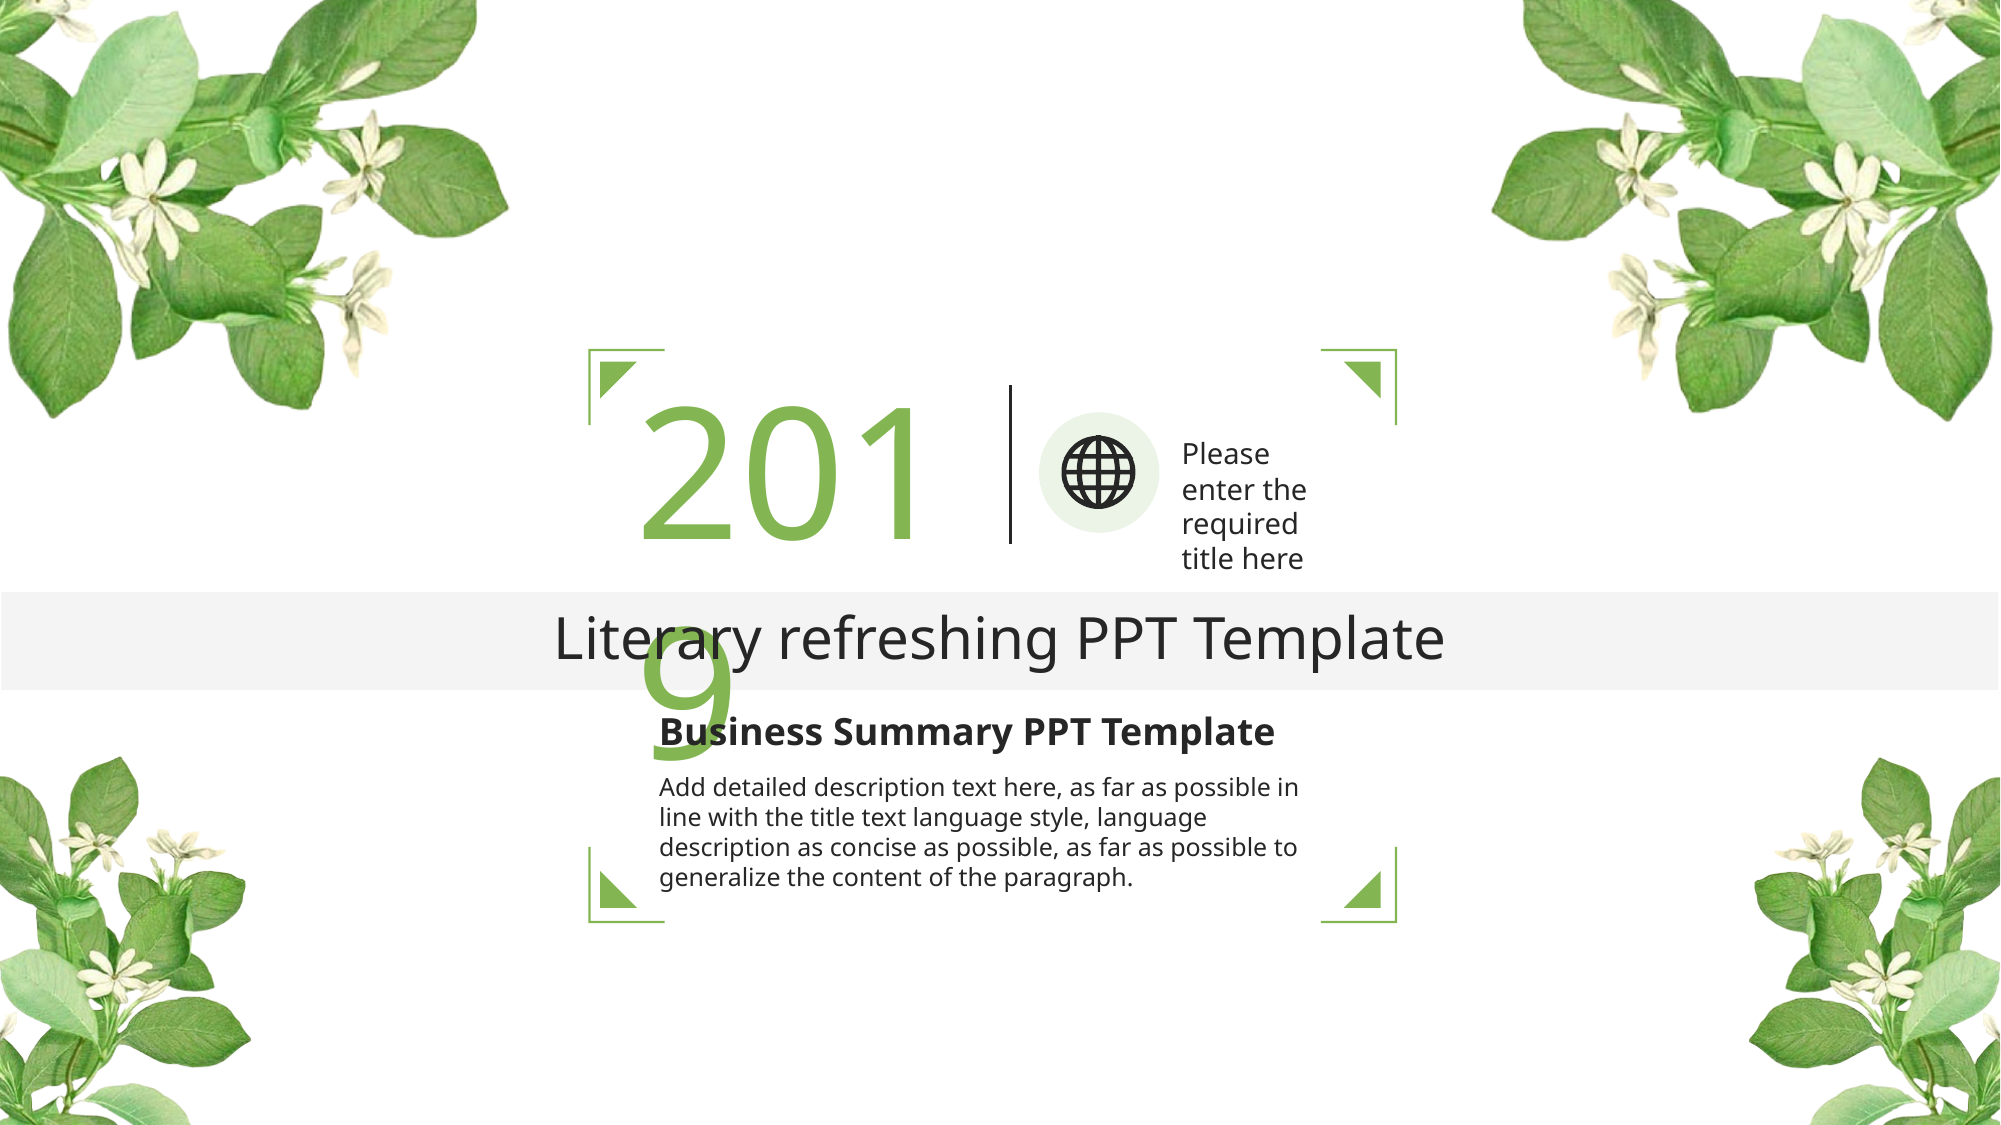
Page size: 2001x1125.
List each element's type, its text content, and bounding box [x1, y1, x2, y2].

picture [1744, 741, 2001, 1125]
text_box [1341, 360, 1382, 402]
picture [0, 0, 534, 479]
text_box [599, 868, 640, 909]
text_box 2019 [620, 761, 1027, 804]
text_box [587, 846, 666, 924]
text_box [599, 360, 640, 402]
text_box Business Summary PPT Template [575, 700, 1360, 761]
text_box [1038, 412, 1160, 533]
picture [1466, 0, 2000, 479]
text_box [1027, 591, 1999, 691]
text_box 2019 [620, 349, 1027, 593]
text_box [1320, 348, 1398, 426]
text_box 2019 [620, 679, 1027, 700]
picture [0, 740, 256, 1125]
text_box Add detailed description text here, as far as possible in line with the title text language style, language description as concise as possible, as far as possible to generalize the content of the paragraph. [644, 763, 1356, 899]
text_box [0, 591, 620, 691]
text_box [587, 348, 666, 426]
text_box [1341, 868, 1382, 909]
text_box [1320, 846, 1398, 924]
text_box Please enter the required title here [1167, 428, 1360, 583]
text_box Literary refreshing PPT Template [228, 593, 1772, 679]
